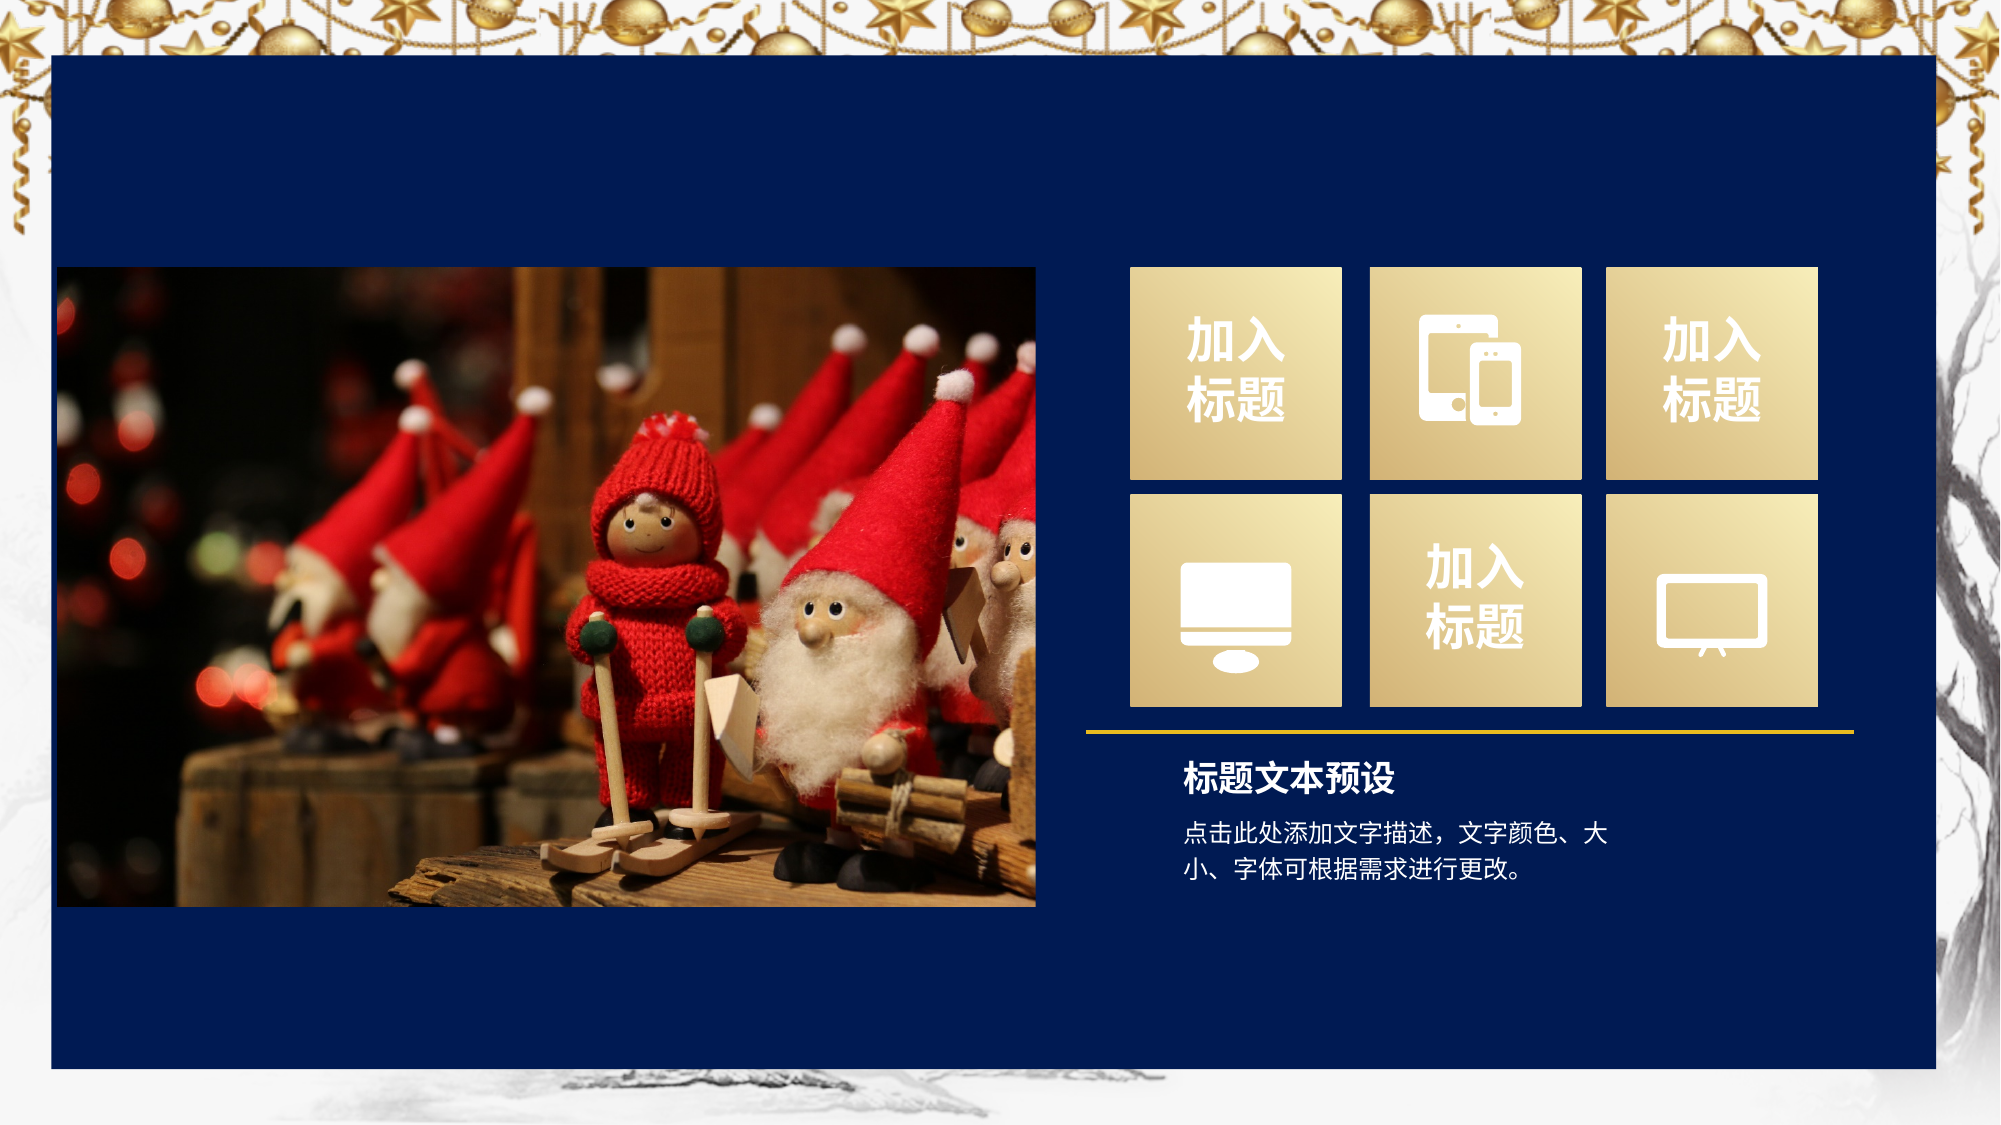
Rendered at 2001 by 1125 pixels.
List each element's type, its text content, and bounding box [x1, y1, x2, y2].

picture [0, 0, 2001, 1125]
text_box 点击此处添加文字描述，文字颜色、大小、字体可根据需求进行更改。 [1168, 803, 1642, 896]
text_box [1085, 267, 1855, 733]
text_box 标题文本预设 [1168, 748, 1529, 807]
text_box [57, 267, 1036, 908]
